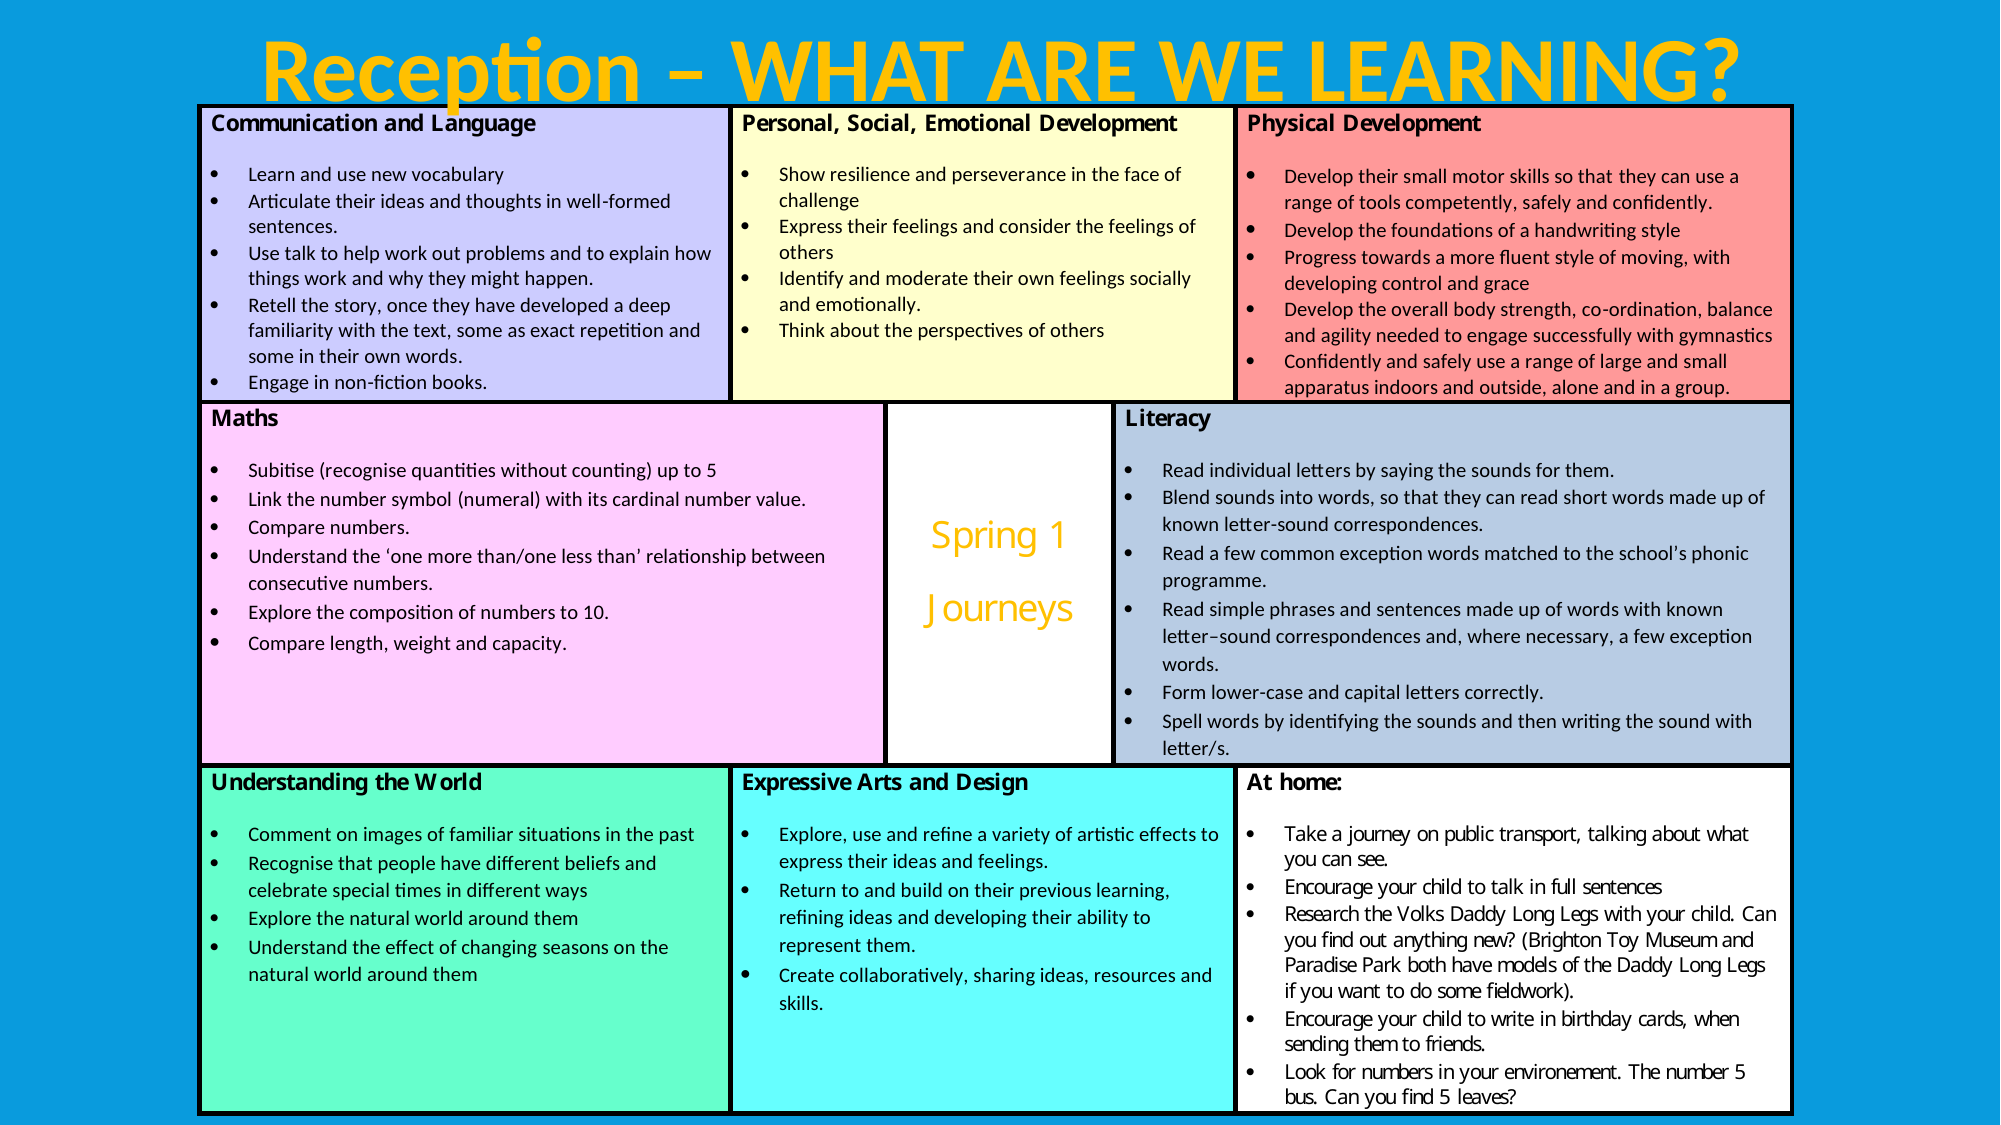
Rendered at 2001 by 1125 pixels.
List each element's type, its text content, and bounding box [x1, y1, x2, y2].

picture [198, 103, 1793, 1115]
text_box Reception – WHAT ARE WE LEARNING? [225, 2, 1874, 127]
